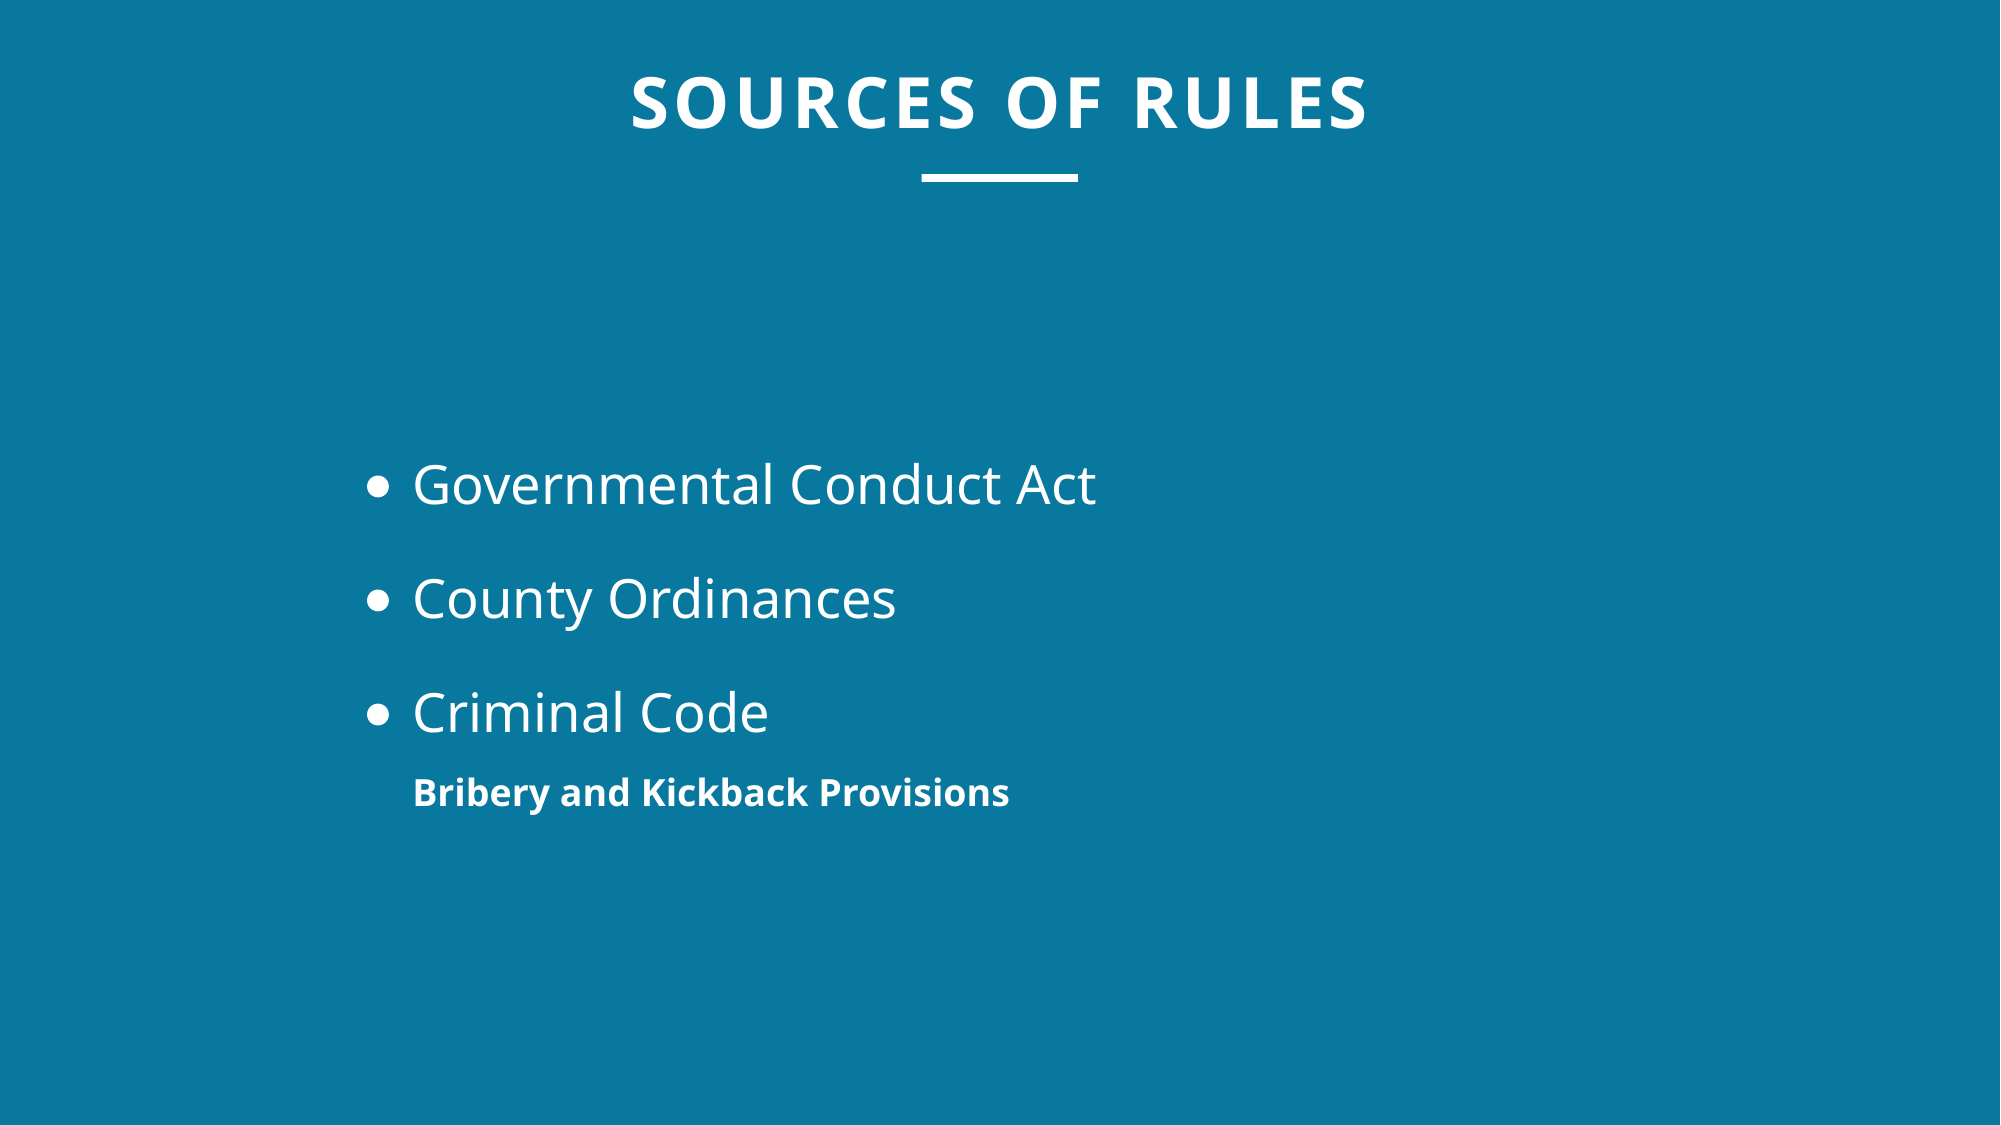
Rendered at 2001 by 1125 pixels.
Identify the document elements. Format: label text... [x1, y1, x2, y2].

picture [709, 798, 717, 805]
picture [566, 618, 581, 630]
text_box County Ordinances [412, 572, 1695, 618]
text_box [367, 703, 389, 726]
picture [723, 798, 741, 806]
picture [492, 798, 508, 806]
picture [610, 798, 628, 806]
picture [680, 798, 694, 806]
text_box Bribery and Kickback Provisions [412, 766, 1695, 798]
picture [916, 798, 930, 806]
picture [469, 798, 487, 806]
picture [994, 798, 1008, 806]
text_box [367, 475, 389, 498]
text_box SOURCES OF RULES [15, 73, 1984, 128]
picture [886, 798, 896, 805]
picture [745, 798, 763, 806]
picture [656, 798, 664, 805]
text_box Governmental Conduct Act [412, 458, 1695, 505]
picture [562, 798, 579, 806]
picture [416, 798, 435, 805]
text_box [921, 174, 1078, 182]
picture [531, 798, 544, 814]
text_box [367, 589, 389, 612]
picture [769, 798, 783, 806]
picture [946, 798, 964, 806]
picture [798, 798, 806, 805]
text_box Criminal Code [412, 686, 1695, 732]
picture [861, 798, 879, 806]
